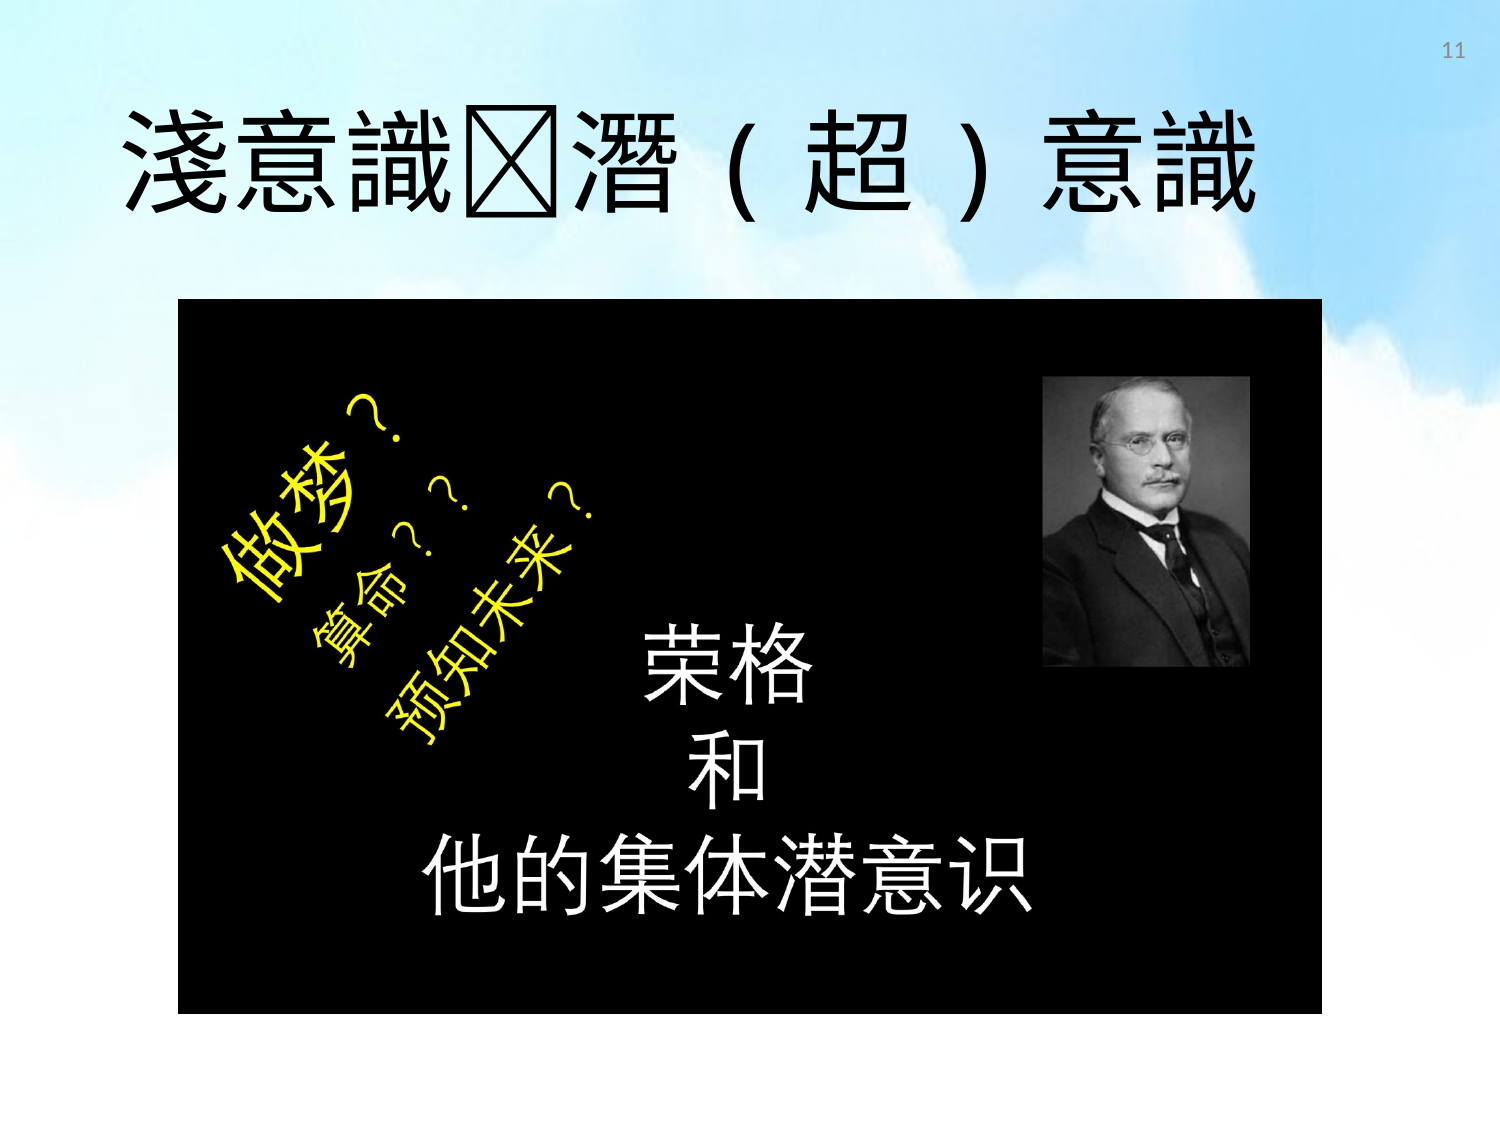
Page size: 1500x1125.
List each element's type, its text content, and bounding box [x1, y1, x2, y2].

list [178, 299, 1322, 1014]
picture [0, 0, 1500, 1125]
title 淺意識潛(超)意識 [103, 59, 1397, 278]
slide_number 11 [1143, 18, 1482, 79]
